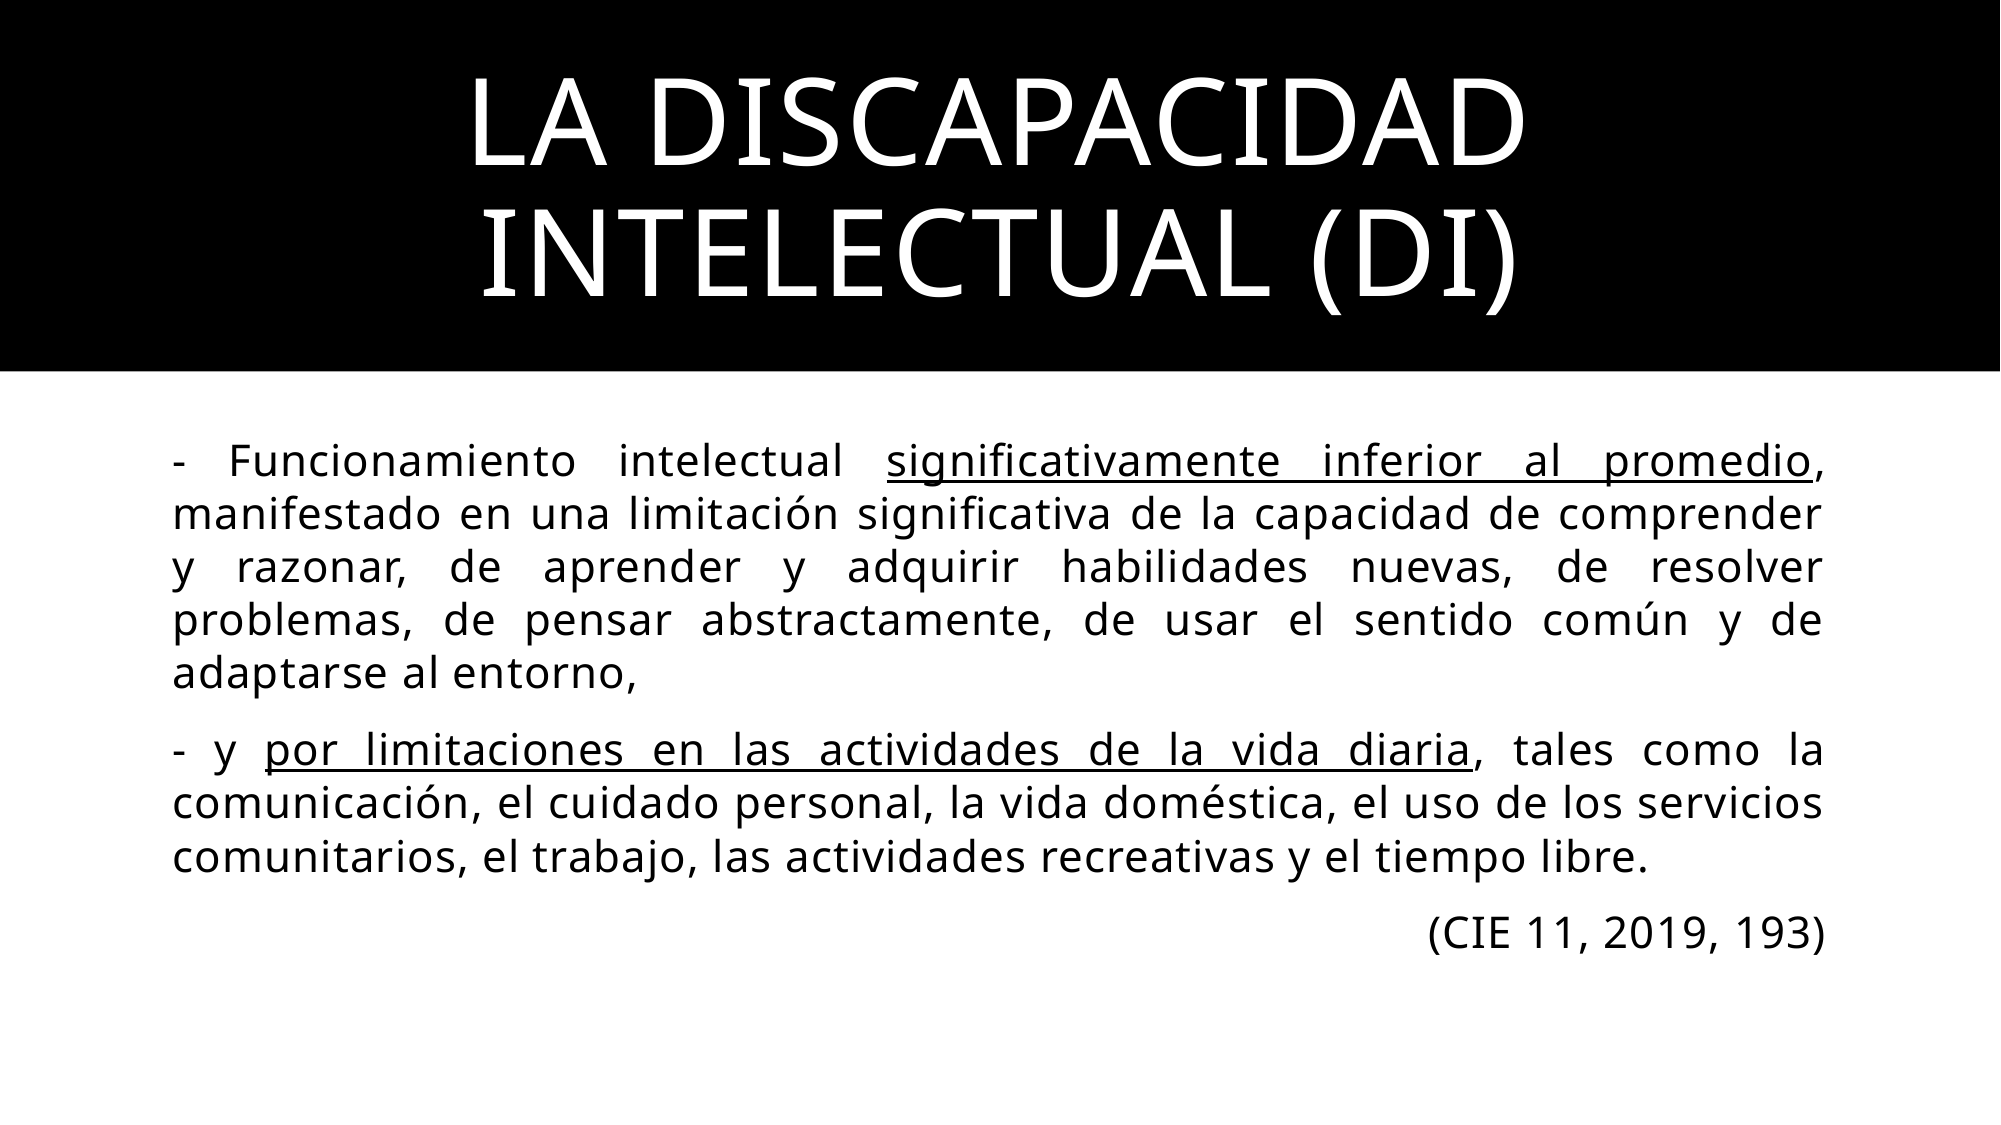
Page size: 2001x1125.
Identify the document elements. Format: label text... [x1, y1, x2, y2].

list - Funcionamiento intelectual significativamente inferior al promedio, manifestado en una limitación significativa de la capacidad de comprender y razonar, de aprender y adquirir habilidades nuevas, de resolver problemas, de pensar abstractamente, de usar el sentido común y de adaptarse al entorno, - y por limitaciones en las actividades de la vida diaria, tales como la comunicación, el cuidado personal, la vida doméstica, el uso de los servicios comunitarios, el trabajo, las actividades recreativas y el tiempo libre. (CIE 11, 2019, 193) [157, 424, 1842, 1014]
title La Discapacidad intelectual (DI) [157, 52, 1842, 332]
